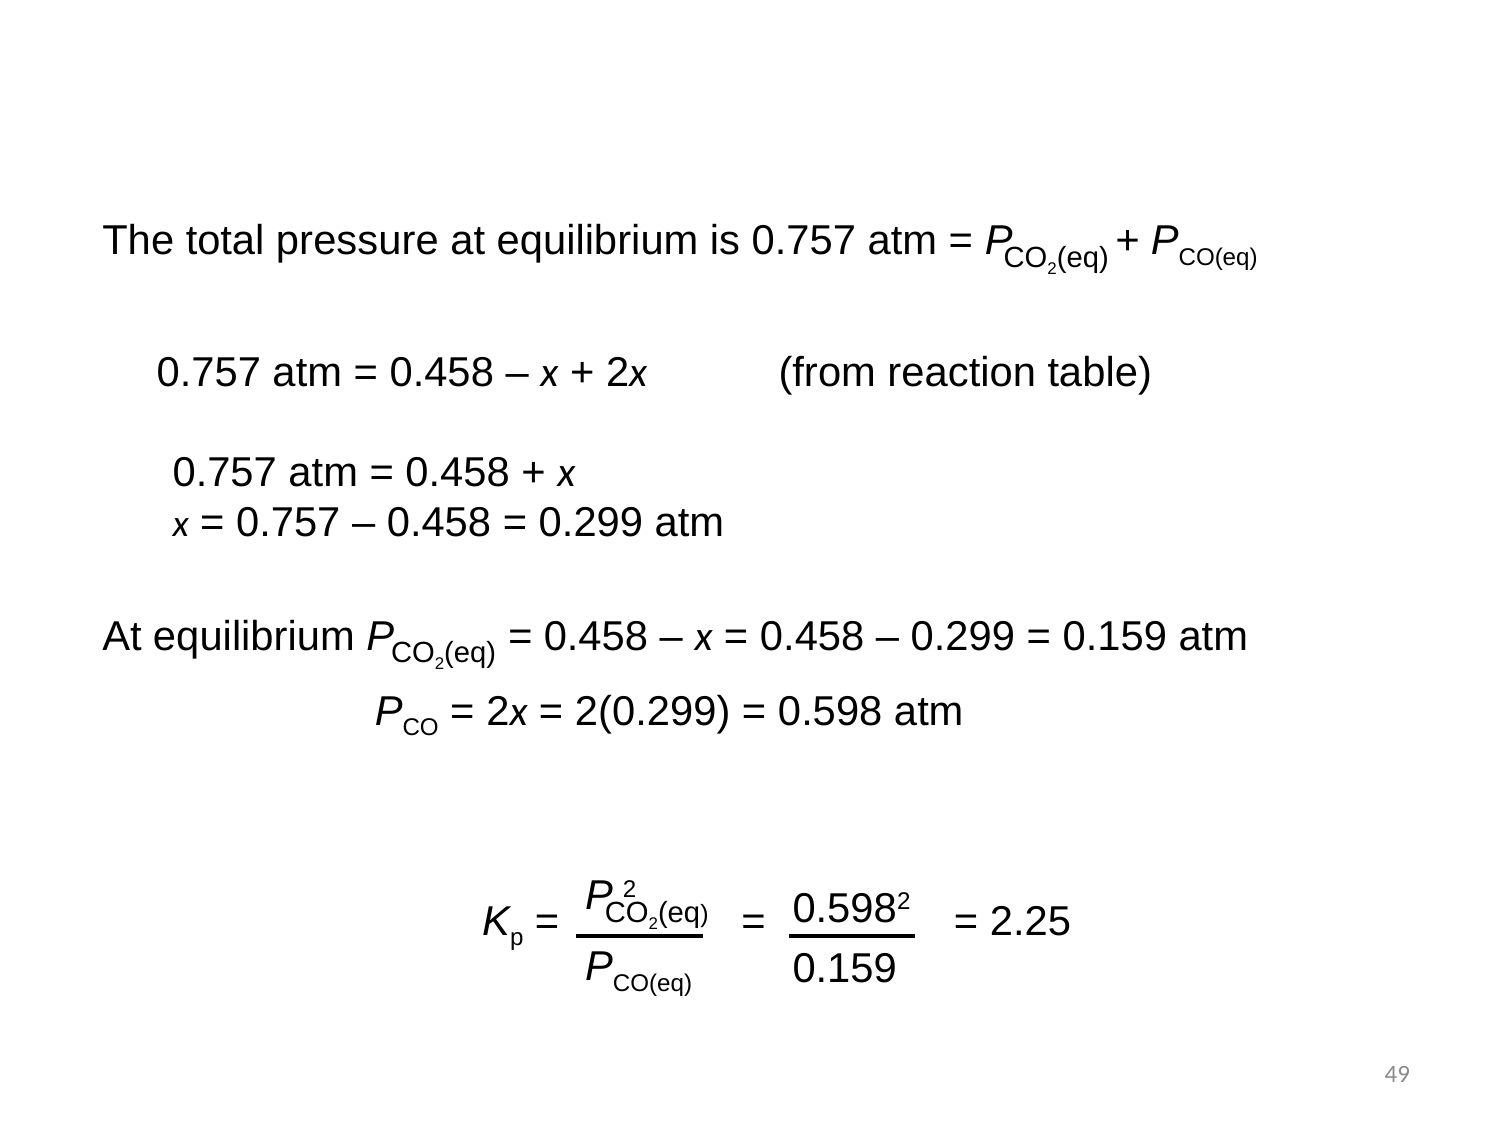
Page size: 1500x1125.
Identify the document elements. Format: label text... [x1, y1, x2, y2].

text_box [137, 337, 1169, 404]
text_box 0.757 atm = 0.458 + x x = 0.757 – 0.458 = 0.299 atm [157, 437, 740, 553]
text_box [87, 205, 1388, 282]
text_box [87, 600, 1301, 742]
slide_number 49 [1074, 1042, 1425, 1103]
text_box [463, 860, 1087, 1001]
